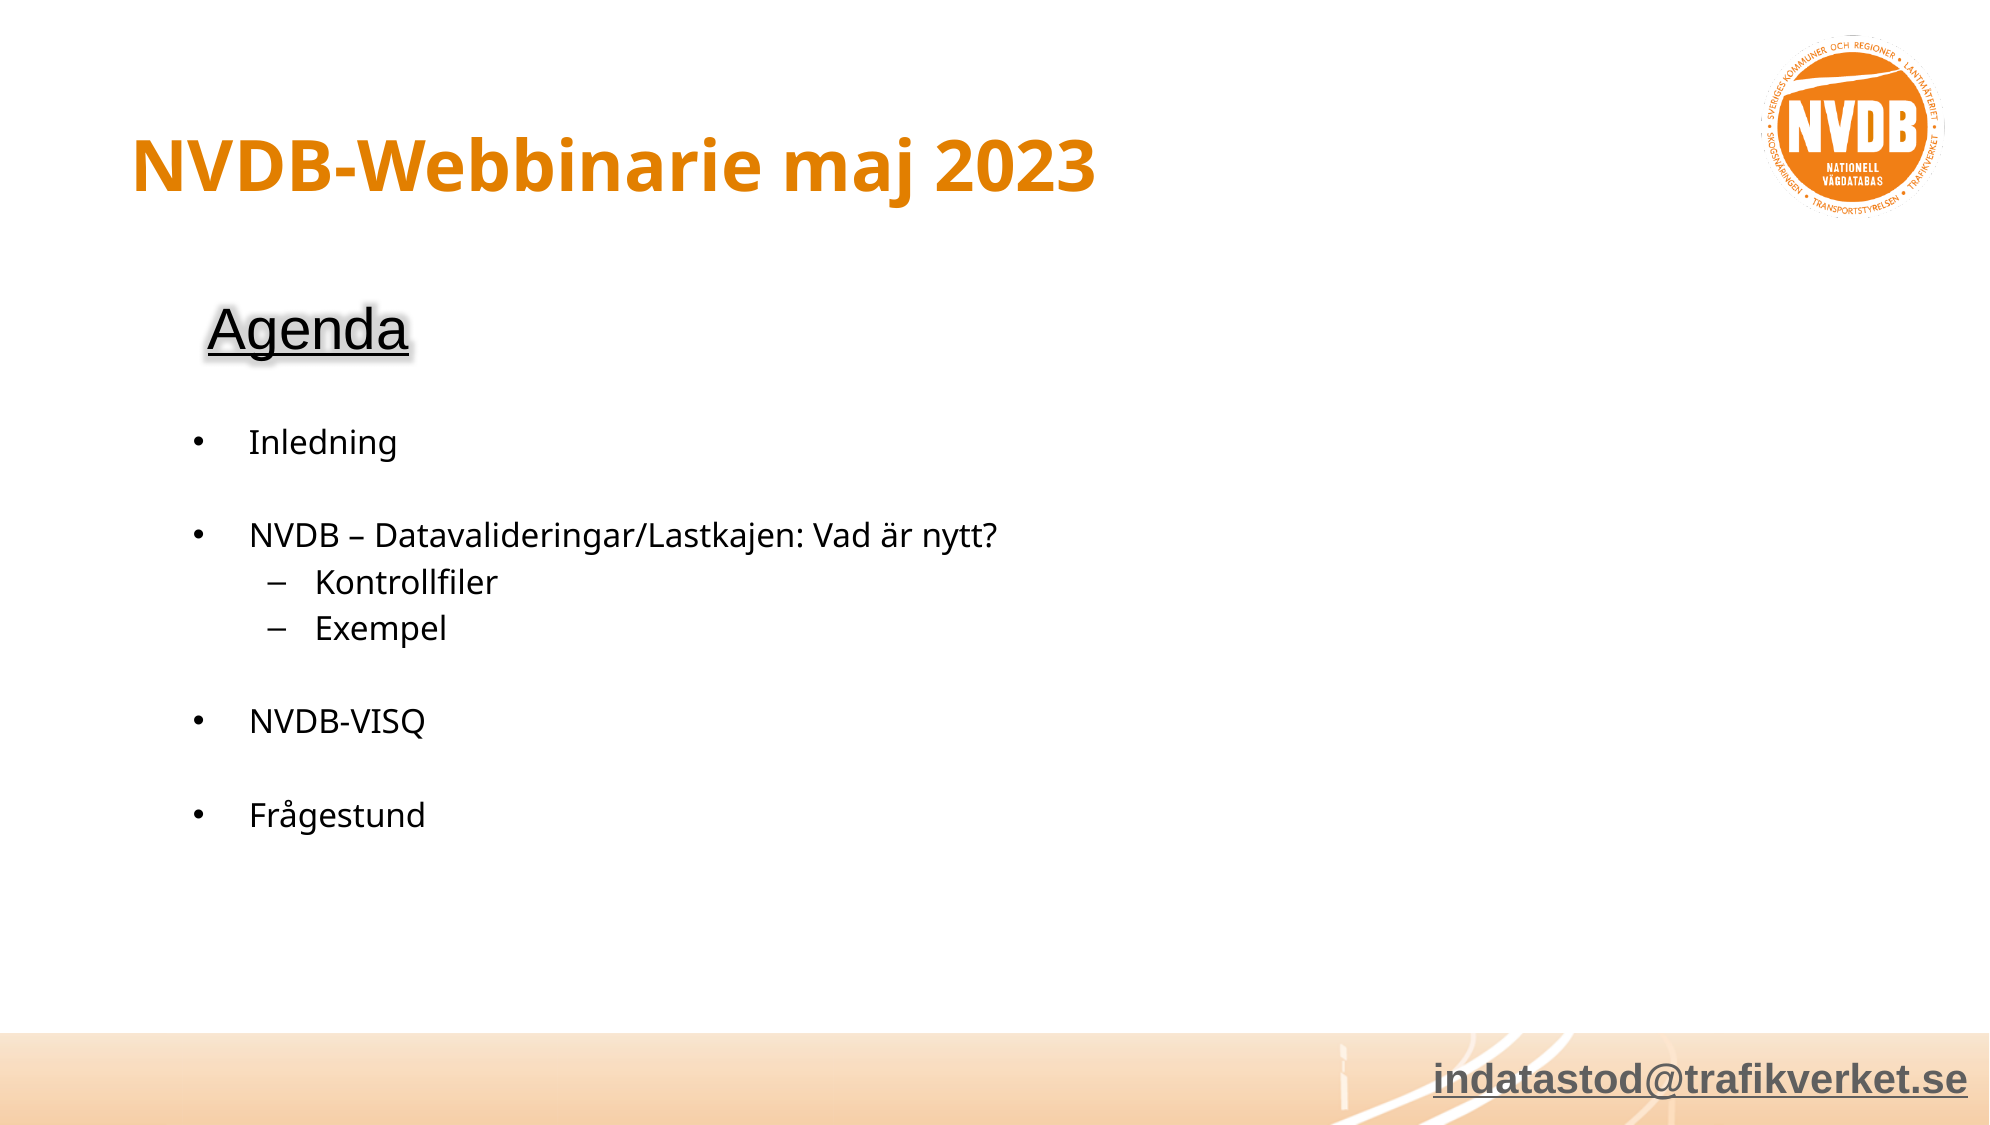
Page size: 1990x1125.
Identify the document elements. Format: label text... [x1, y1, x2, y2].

picture [0, 1033, 1990, 1125]
title NVDB-Webbinarie maj 2023 [115, 113, 1713, 215]
text_box indatastod@trafikverket.se [1418, 1044, 1990, 1110]
picture [1751, 29, 1951, 226]
text_box Agenda [193, 283, 873, 369]
text_box Inledning NVDB – Datavalideringar/Lastkajen: Vad är nytt? Kontrollfiler Exempel NVDB-VISQ Frågestund [178, 413, 1067, 957]
